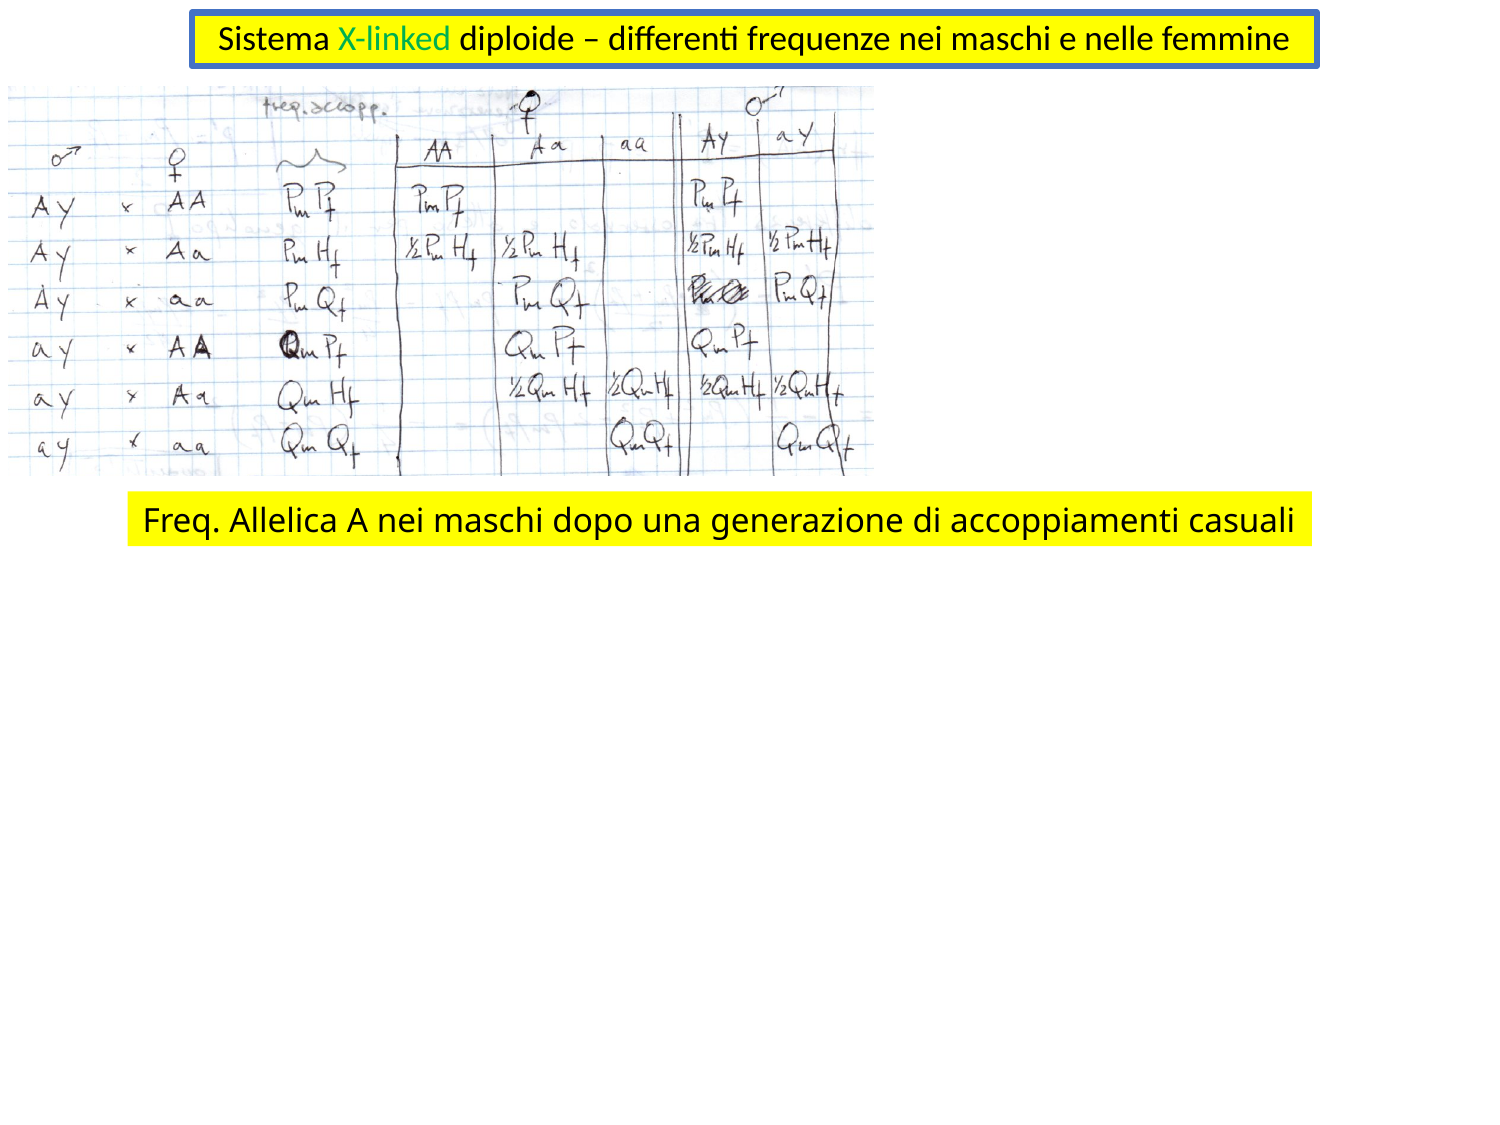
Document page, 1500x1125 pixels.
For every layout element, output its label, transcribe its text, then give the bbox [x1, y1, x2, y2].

text_box Sistema X-linked diploide – differenti frequenze nei maschi e nelle femmine [191, 12, 1317, 66]
picture [8, 86, 874, 476]
text_box Freq. Allelica A nei maschi dopo una generazione di accoppiamenti casuali [127, 491, 1312, 547]
